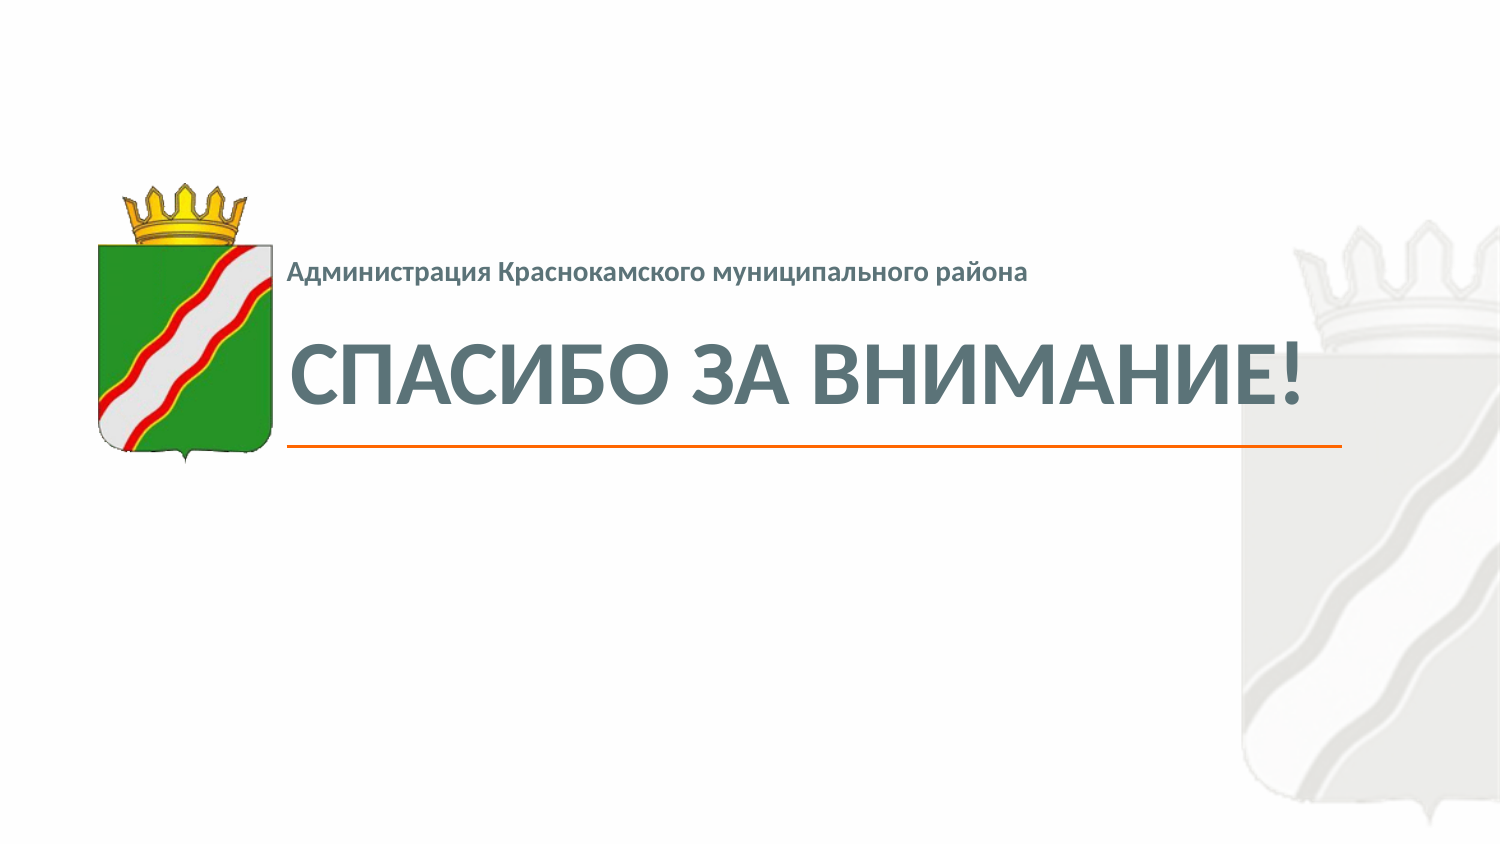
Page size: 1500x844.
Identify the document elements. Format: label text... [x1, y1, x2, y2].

picture [0, 0, 1500, 844]
text_box Администрация Краснокамского муниципального района [273, 246, 1223, 308]
text_box СПАСИБО ЗА ВНИМАНИЕ! [150, 307, 1449, 490]
